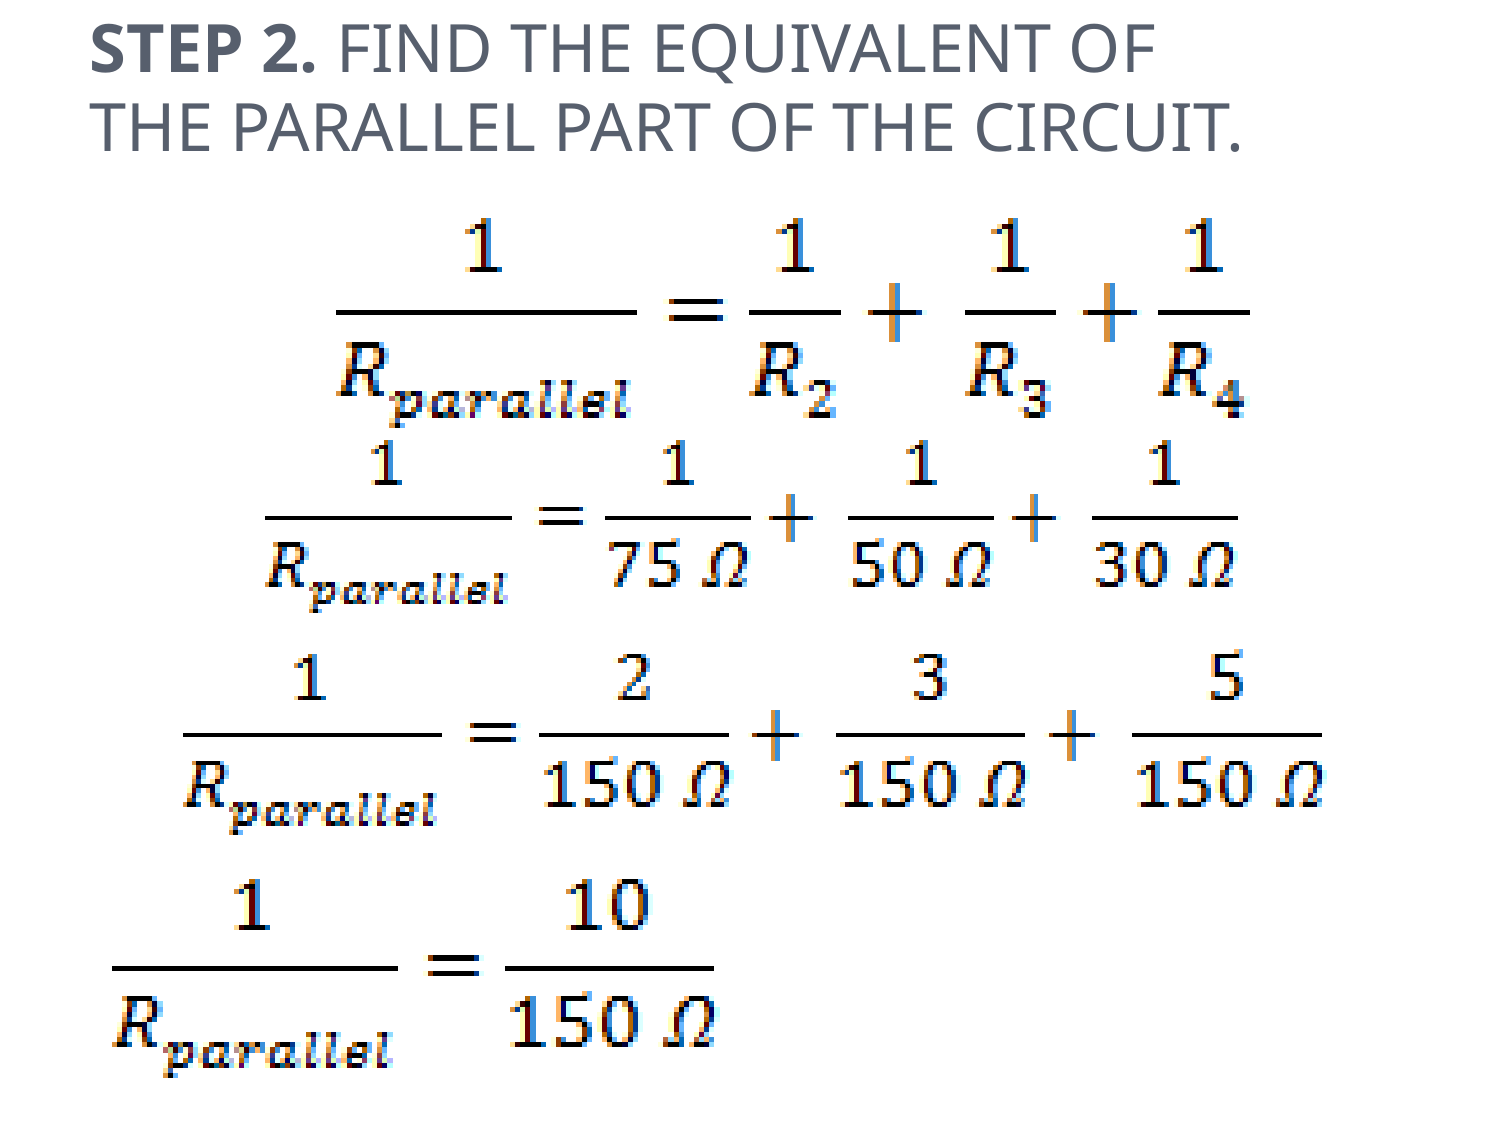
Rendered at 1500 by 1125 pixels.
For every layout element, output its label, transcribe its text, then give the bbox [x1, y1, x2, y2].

picture [182, 644, 1327, 854]
text_box [0, 0, 1500, 75]
title Step 2. Find the equivalent of the parallel part of the circuit. [75, 75, 1300, 143]
picture [111, 869, 720, 1095]
picture [265, 207, 1250, 628]
title Step 2. Find the equivalent of the parallel part of the circuit. [75, 144, 1300, 173]
